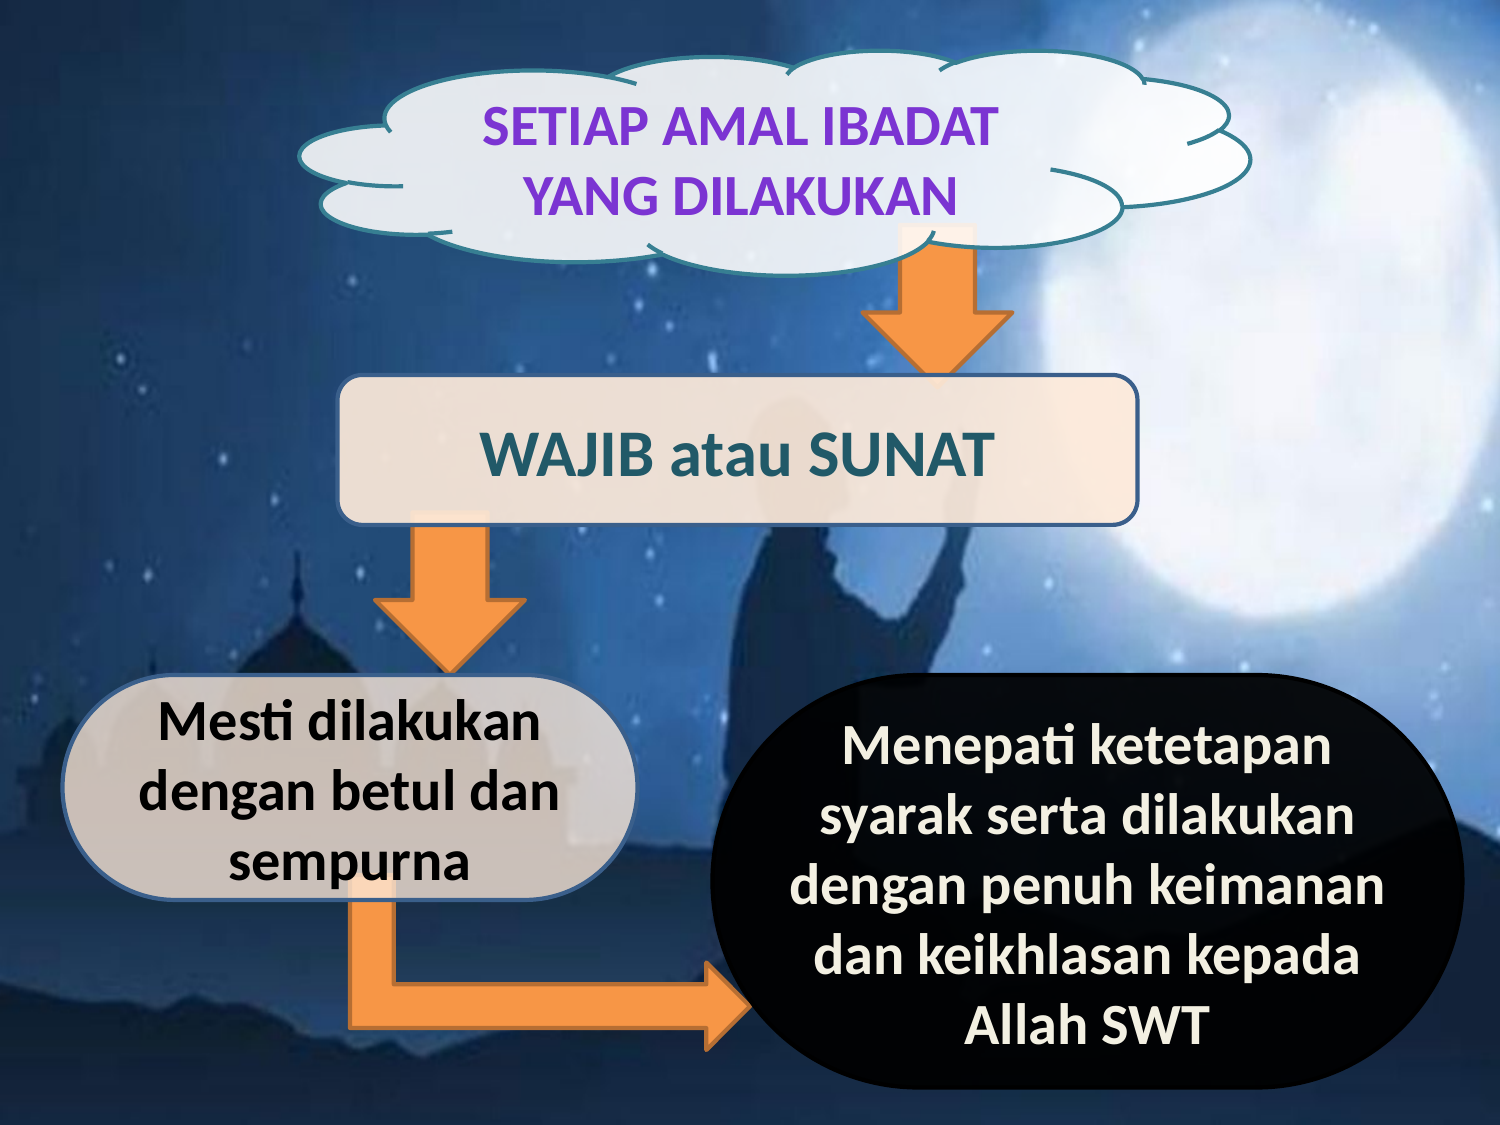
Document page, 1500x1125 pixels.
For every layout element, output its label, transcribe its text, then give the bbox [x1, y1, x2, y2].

text_box Menepati ketetapan syarak serta dilakukan dengan penuh keimanan dan keikhlasan kepada Allah SWT [710, 672, 1465, 1090]
text_box setiap amal ibadat yang dilakukan [297, 48, 1253, 278]
text_box [373, 528, 527, 672]
text_box [347, 903, 752, 1052]
picture [0, 0, 1500, 1125]
text_box Mesti dilakukan dengan betul dan sempurna [60, 672, 640, 903]
text_box WAJIB atau SUNAT [335, 372, 1140, 528]
text_box [860, 245, 1015, 372]
